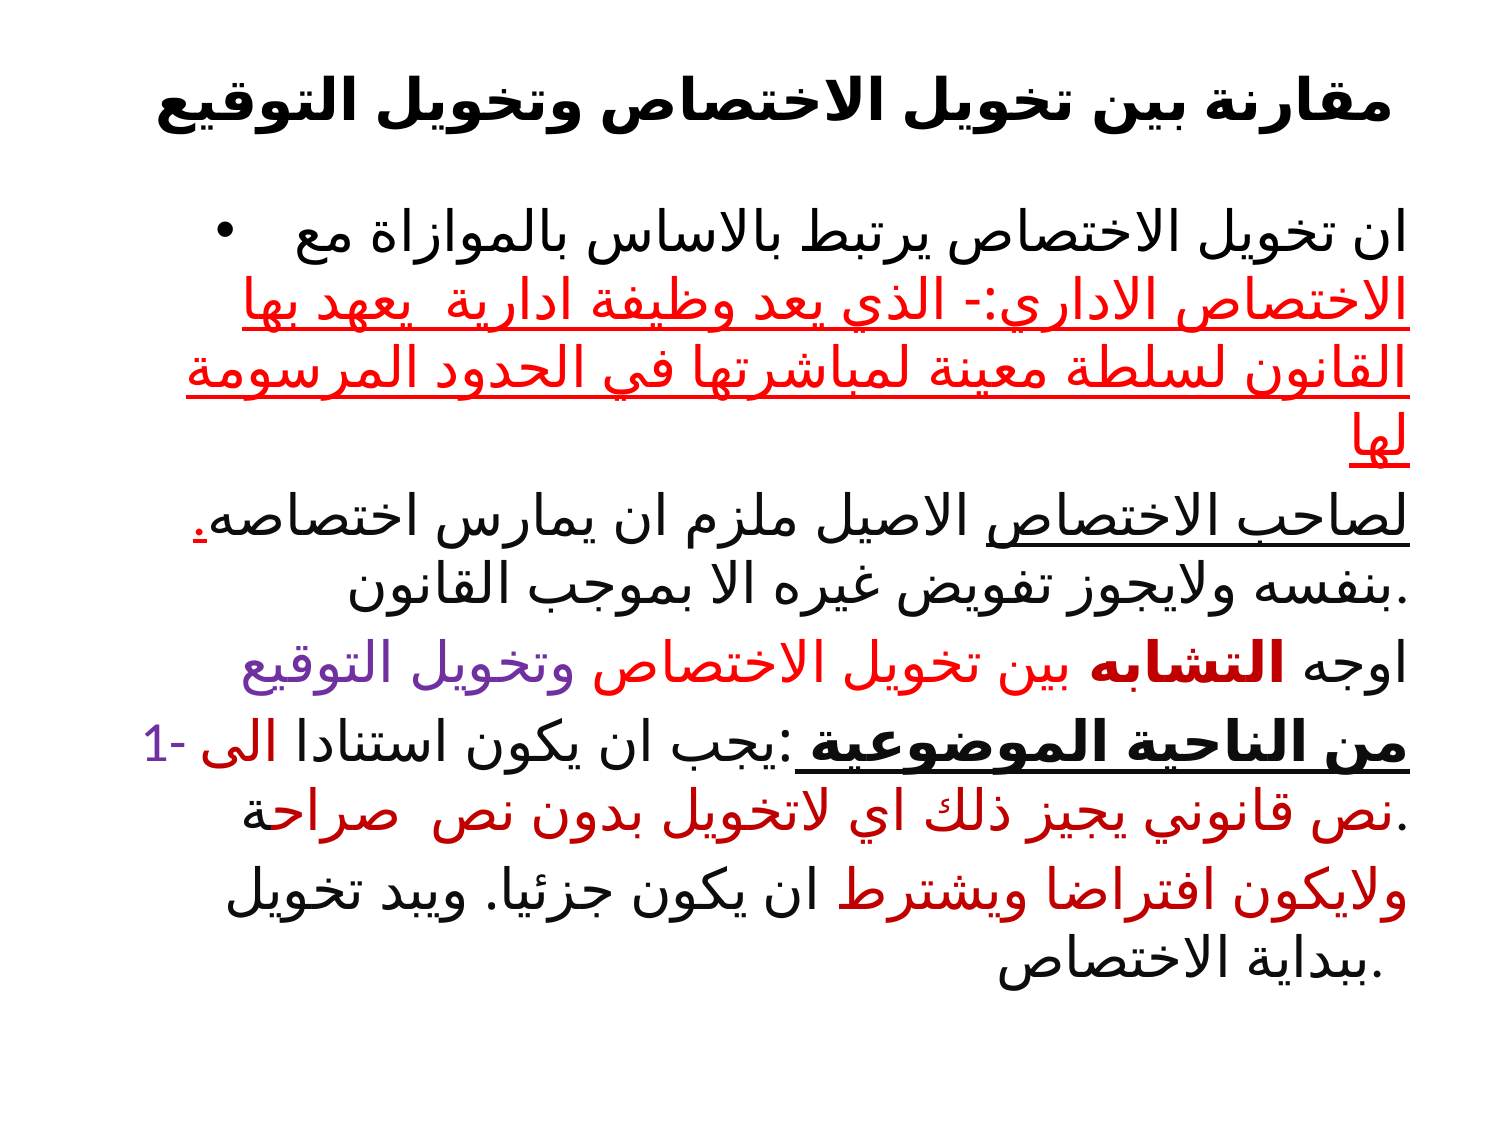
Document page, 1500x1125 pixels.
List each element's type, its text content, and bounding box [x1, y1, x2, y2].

list ان تخويل الاختصاص يرتبط بالاساس بالموازاة مع الاختصاص الاداري:- الذي يعد وظيفة ادارية يعهد بها القانون لسلطة معينة لمباشرتها في الحدود المرسومة لها .لصاحب الاختصاص الاصيل ملزم ان يمارس اختصاصه بنفسه ولايجوز تفويض غيره الا بموجب القانون. اوجه التشابه بين تخويل الاختصاص وتخويل التوقيع 1- من الناحية الموضوعية :يجب ان يكون استنادا الى نص قانوني يجيز ذلك اي لاتخويل بدون نص صراحة. ولايكون افتراضا ويشترط ان يكون جزئيا. ويبد تخويل ببداية الاختصاص. [75, 187, 1425, 1005]
title مقارنة بين تخويل الاختصاص وتخويل التوقيع [75, 45, 1425, 150]
